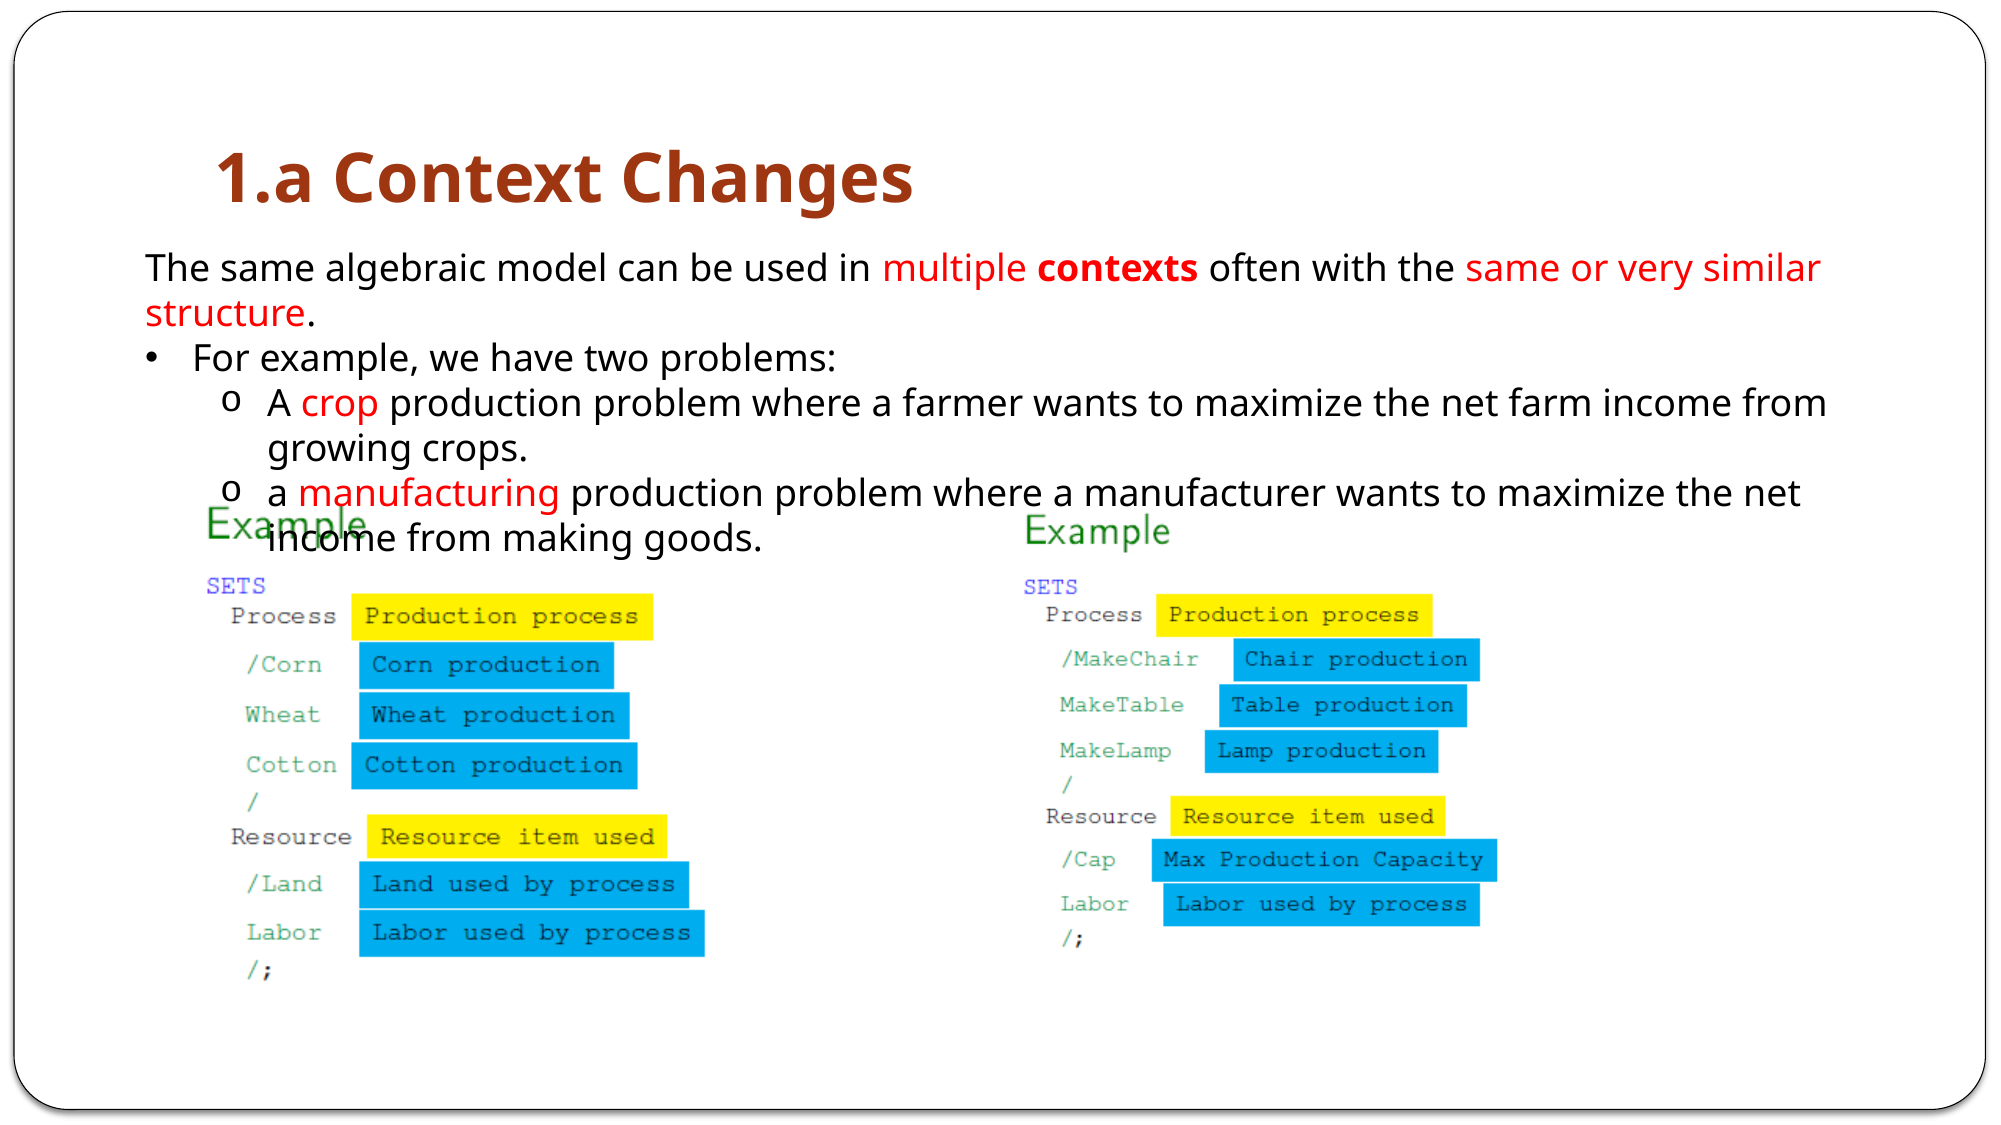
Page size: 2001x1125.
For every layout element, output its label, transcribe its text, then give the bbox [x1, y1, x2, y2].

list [1016, 504, 1655, 979]
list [199, 492, 899, 1012]
title 1.a Context Changes [200, 45, 1900, 233]
text_box The same algebraic model can be used in multiple contexts often with the same or very similar structure. For example, we have two problems: A crop production problem where a farmer wants to maximize the net farm income from growing crops. a manufacturing production problem where a manufacturer wants to maximize the net income from making goods. [130, 236, 1863, 612]
